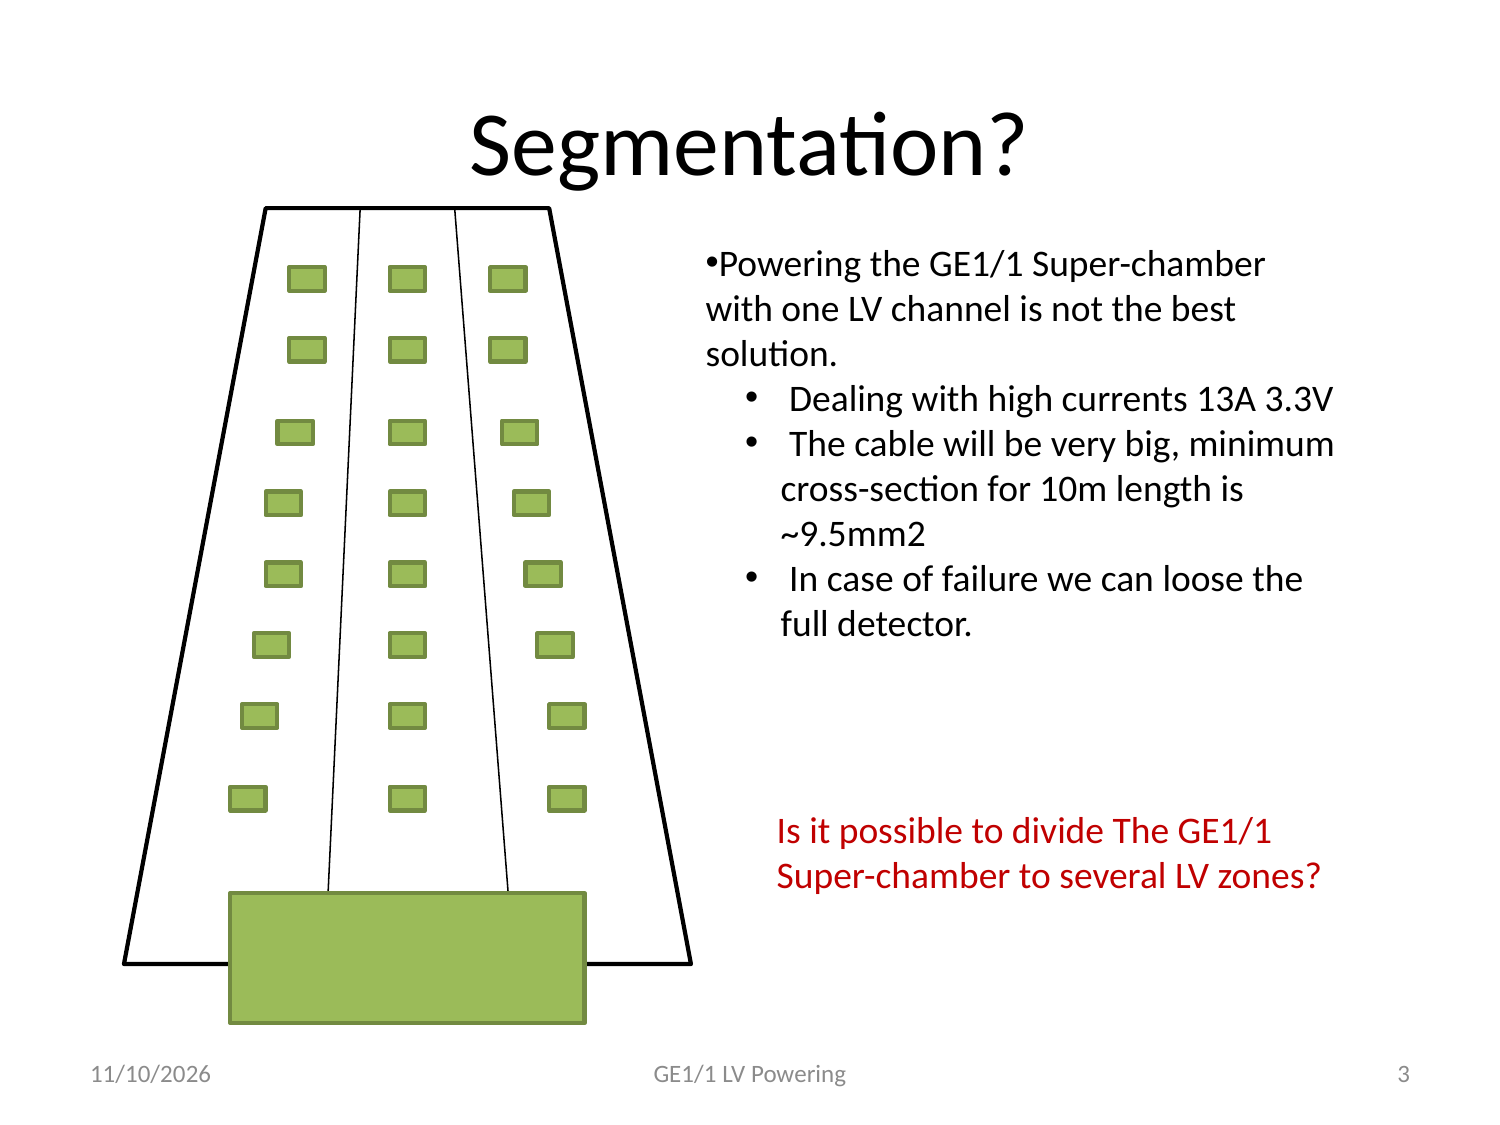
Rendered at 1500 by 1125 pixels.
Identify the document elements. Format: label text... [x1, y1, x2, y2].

text_box [264, 560, 303, 588]
text_box [388, 419, 427, 446]
text_box [252, 631, 291, 659]
text_box Powering the GE1/1 Super-chamber with one LV channel is not the best solution. Dealing with high currents 13A 3.3V The cable will be very big, minimum cross-section for 10m length is ~9.5mm2 In case of failure we can loose the full detector. [690, 231, 1353, 652]
text_box [240, 702, 279, 730]
text_box [388, 785, 427, 813]
text_box [287, 336, 319, 364]
text_box [121, 206, 325, 967]
text_box [264, 489, 303, 517]
text_box [547, 785, 587, 813]
text_box [287, 265, 319, 293]
text_box [388, 702, 427, 730]
text_box [518, 419, 539, 446]
footer GE1/1 LV Powering [512, 1042, 988, 1103]
text_box [388, 336, 427, 364]
slide_number 3 [1074, 1042, 1425, 1103]
text_box [359, 206, 455, 891]
text_box [228, 785, 268, 813]
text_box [454, 207, 514, 965]
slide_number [75, 1042, 425, 1103]
text_box [518, 489, 551, 517]
text_box [228, 891, 587, 1025]
text_box [388, 631, 427, 659]
text_box [512, 206, 694, 967]
text_box [518, 336, 528, 364]
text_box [324, 207, 361, 965]
text_box [518, 265, 528, 293]
text_box [388, 560, 427, 588]
text_box Is it possible to divide The GE1/1 Super-chamber to several LV zones? [761, 798, 1376, 904]
text_box [535, 631, 575, 659]
text_box [275, 419, 315, 446]
title Segmentation? [75, 45, 1425, 233]
text_box [547, 702, 587, 730]
text_box [388, 489, 427, 517]
text_box [388, 265, 427, 293]
text_box [523, 560, 563, 588]
